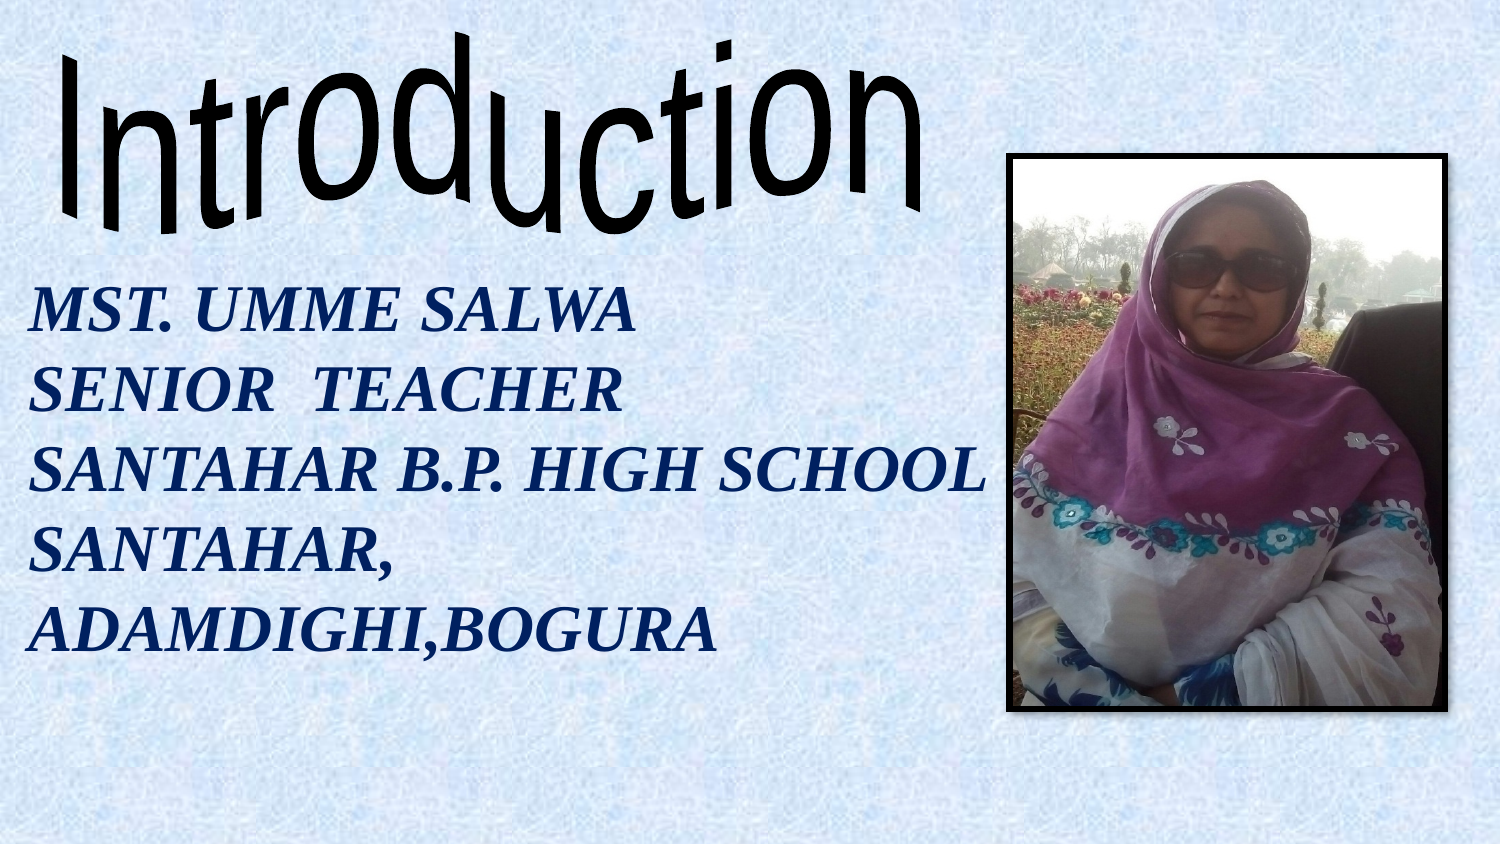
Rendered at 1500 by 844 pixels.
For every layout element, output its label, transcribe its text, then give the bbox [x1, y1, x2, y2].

text_box MST. UMME SALWA SENIOR TEACHER SANTAHAR B.P. HIGH SCHOOL SANTAHAR, ADAMDIGHI,BOGURA [17, 259, 1005, 671]
picture [0, 0, 1500, 844]
